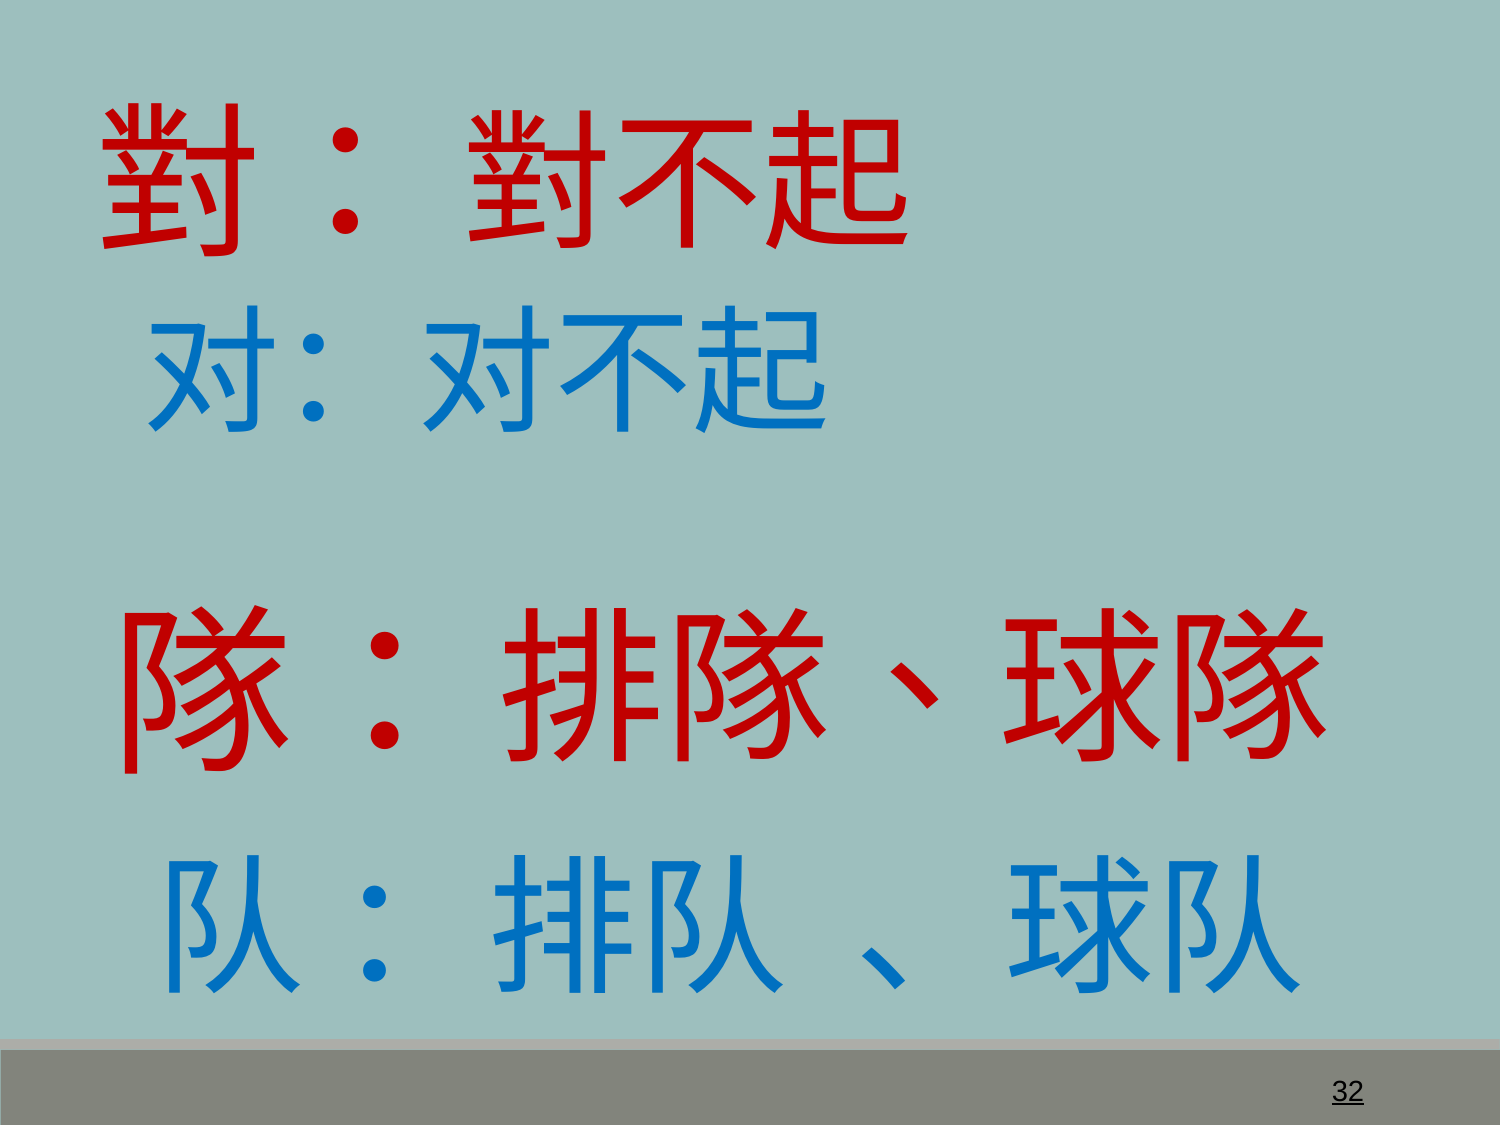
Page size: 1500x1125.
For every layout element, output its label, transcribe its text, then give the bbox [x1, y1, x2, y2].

text_box 队 ：排队 、球队 [139, 823, 1320, 1019]
text_box 對不起 [447, 79, 928, 275]
text_box 排隊、球隊 [483, 574, 1347, 790]
text_box 隊： [96, 568, 493, 804]
text_box 对：对不起 [127, 276, 1460, 456]
slide_number 32 [1217, 1059, 1380, 1120]
text_box 對： [80, 69, 444, 284]
